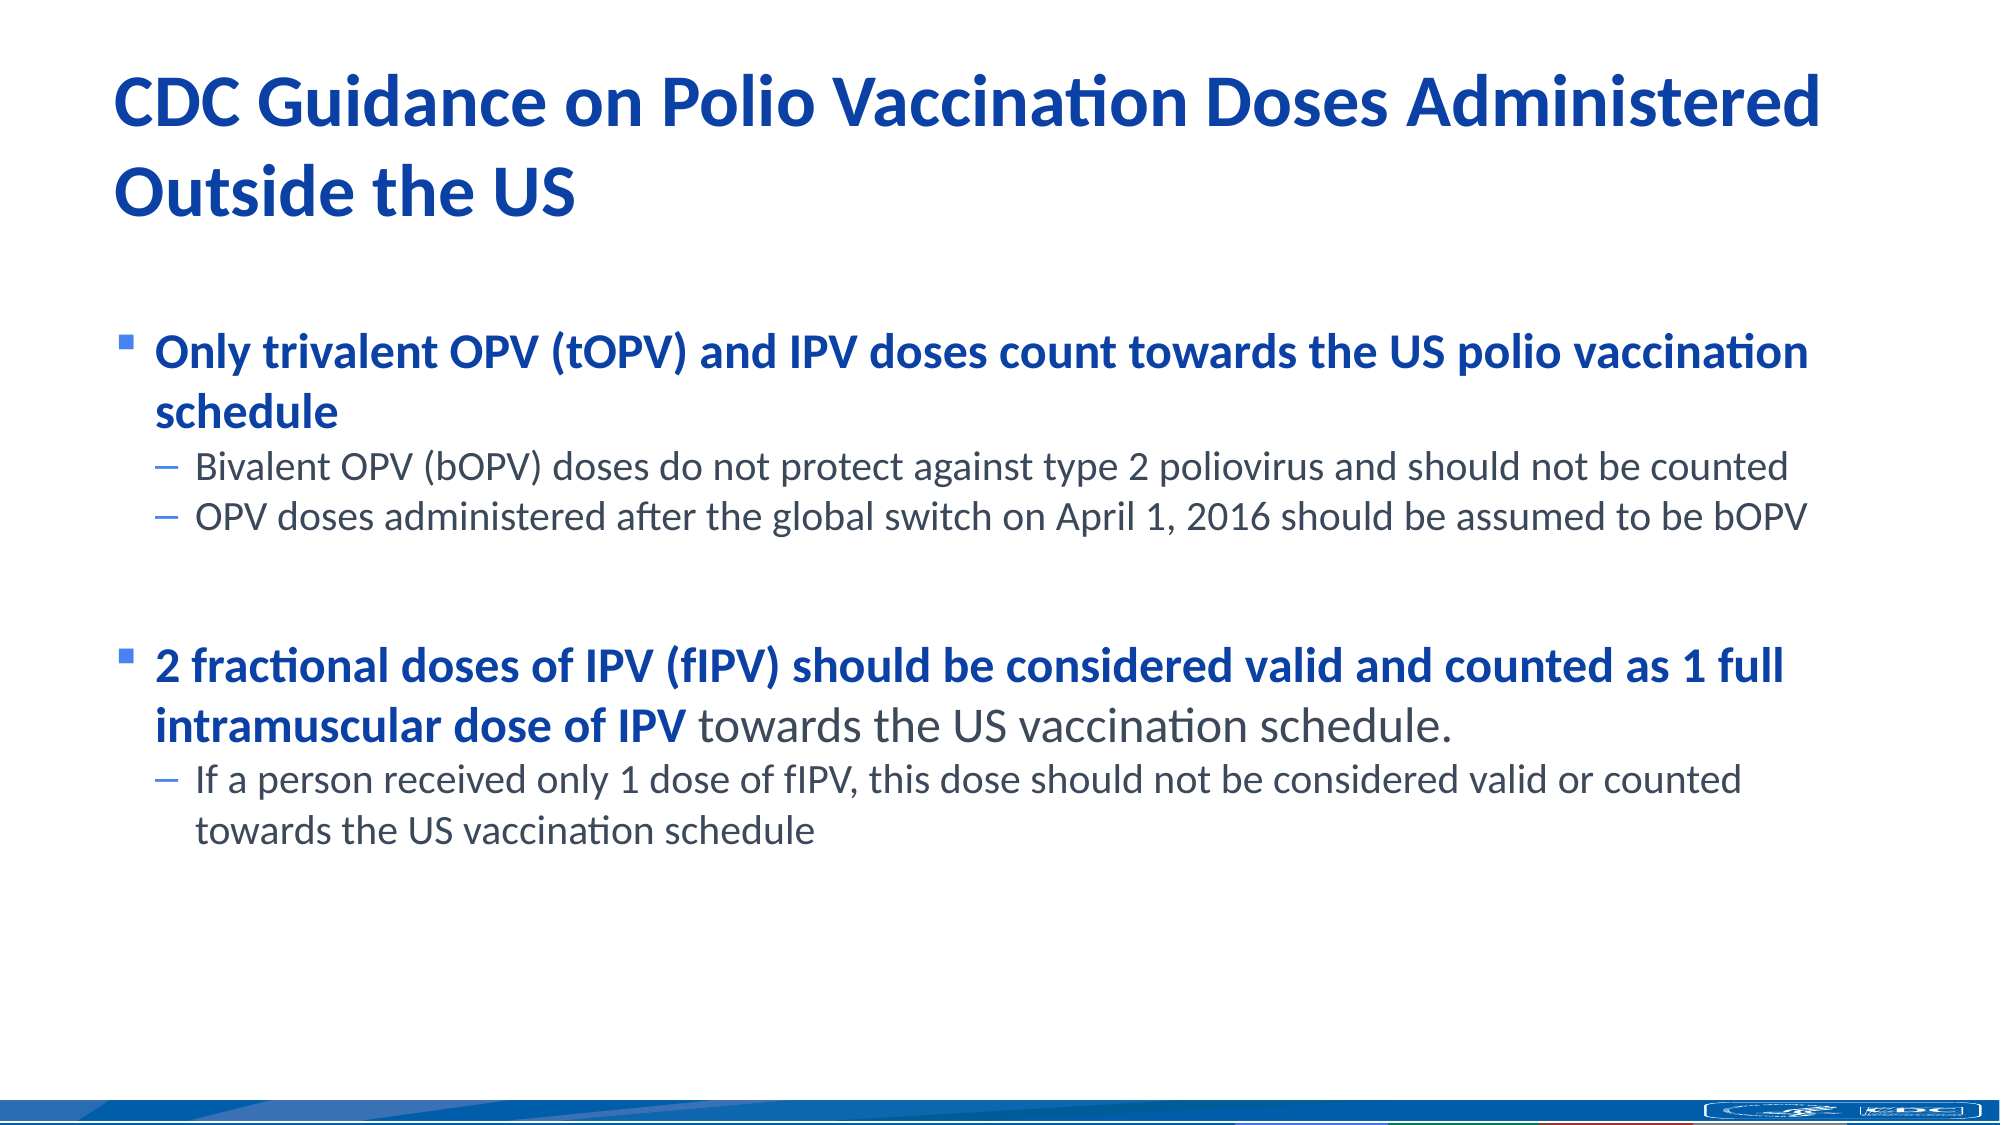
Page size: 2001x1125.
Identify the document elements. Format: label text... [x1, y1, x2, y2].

list Only trivalent OPV (tOPV) and IPV doses count towards the US polio vaccination schedule Bivalent OPV (bOPV) doses do not protect against type 2 poliovirus and should not be counted OPV doses administered after the global switch on April 1, 2016 should be assumed to be bOPV 2 fractional doses of IPV (fIPV) should be considered valid and counted as 1 full intramuscular dose of IPV towards the US vaccination schedule. If a person received only 1 dose of fIPV, this dose should not be considered valid or counted towards the US vaccination schedule [99, 254, 1900, 1013]
title CDC Guidance on Polio Vaccination Doses Administered Outside the US [99, 45, 1900, 240]
